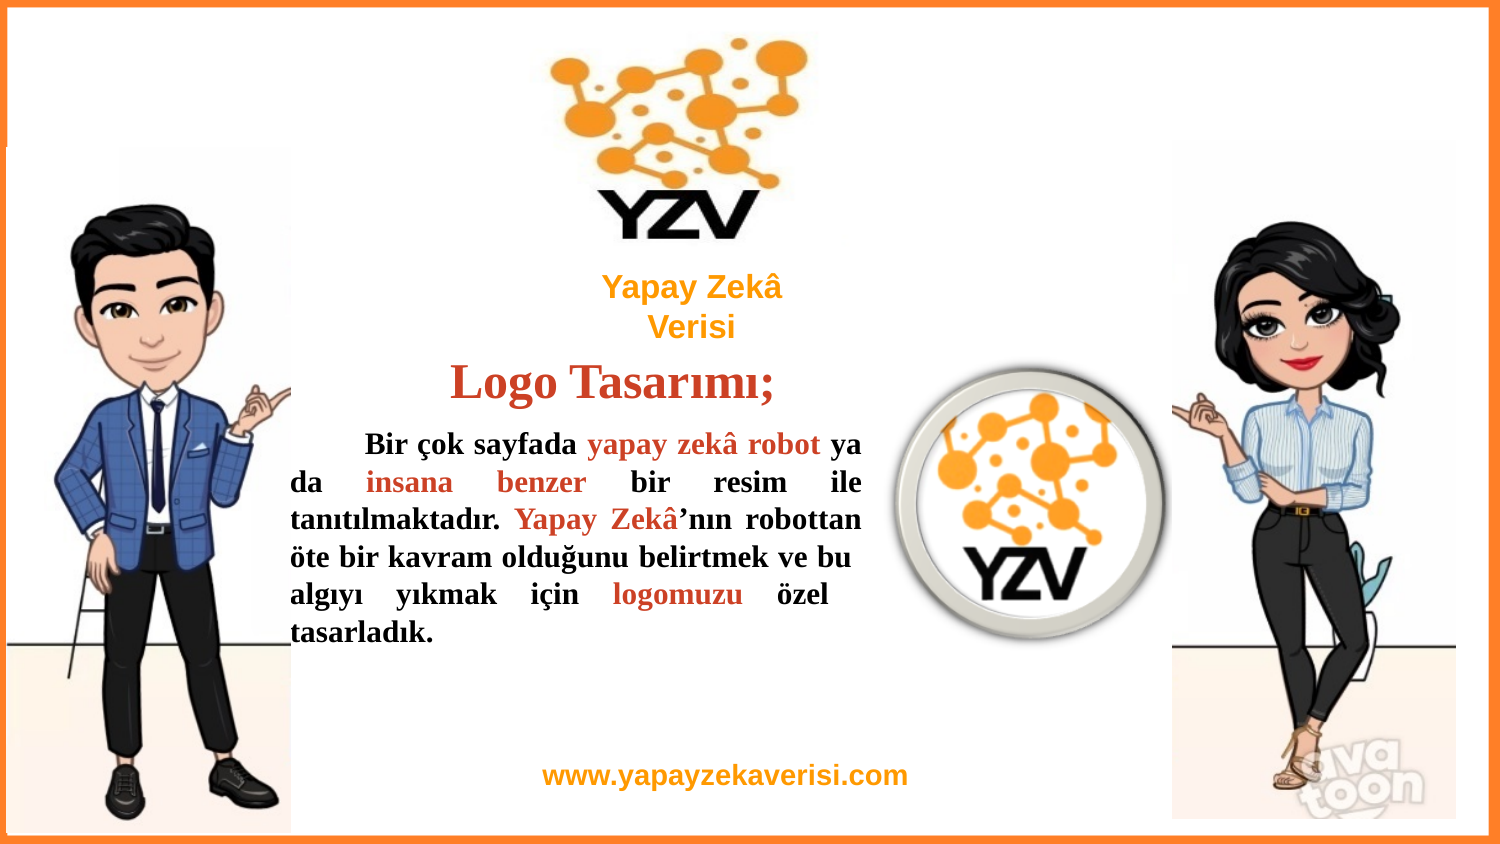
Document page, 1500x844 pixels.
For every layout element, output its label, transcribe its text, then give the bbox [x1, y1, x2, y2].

text_box Yapay Zekâ Verisi [586, 250, 811, 333]
text_box www.yapayzekaverisi.com [527, 741, 953, 807]
picture [0, 0, 1500, 844]
text_box Logo Tasarımı; Bir çok sayfada yapay zekâ robot ya da insana benzer bir resim ile tanıtılmaktadır. Yapay Zekâ’nın robottan öte bir kavram olduğunu belirtmek ve bu algıyı yıkmak için logomuzu özel tasarladık. [295, 333, 878, 664]
